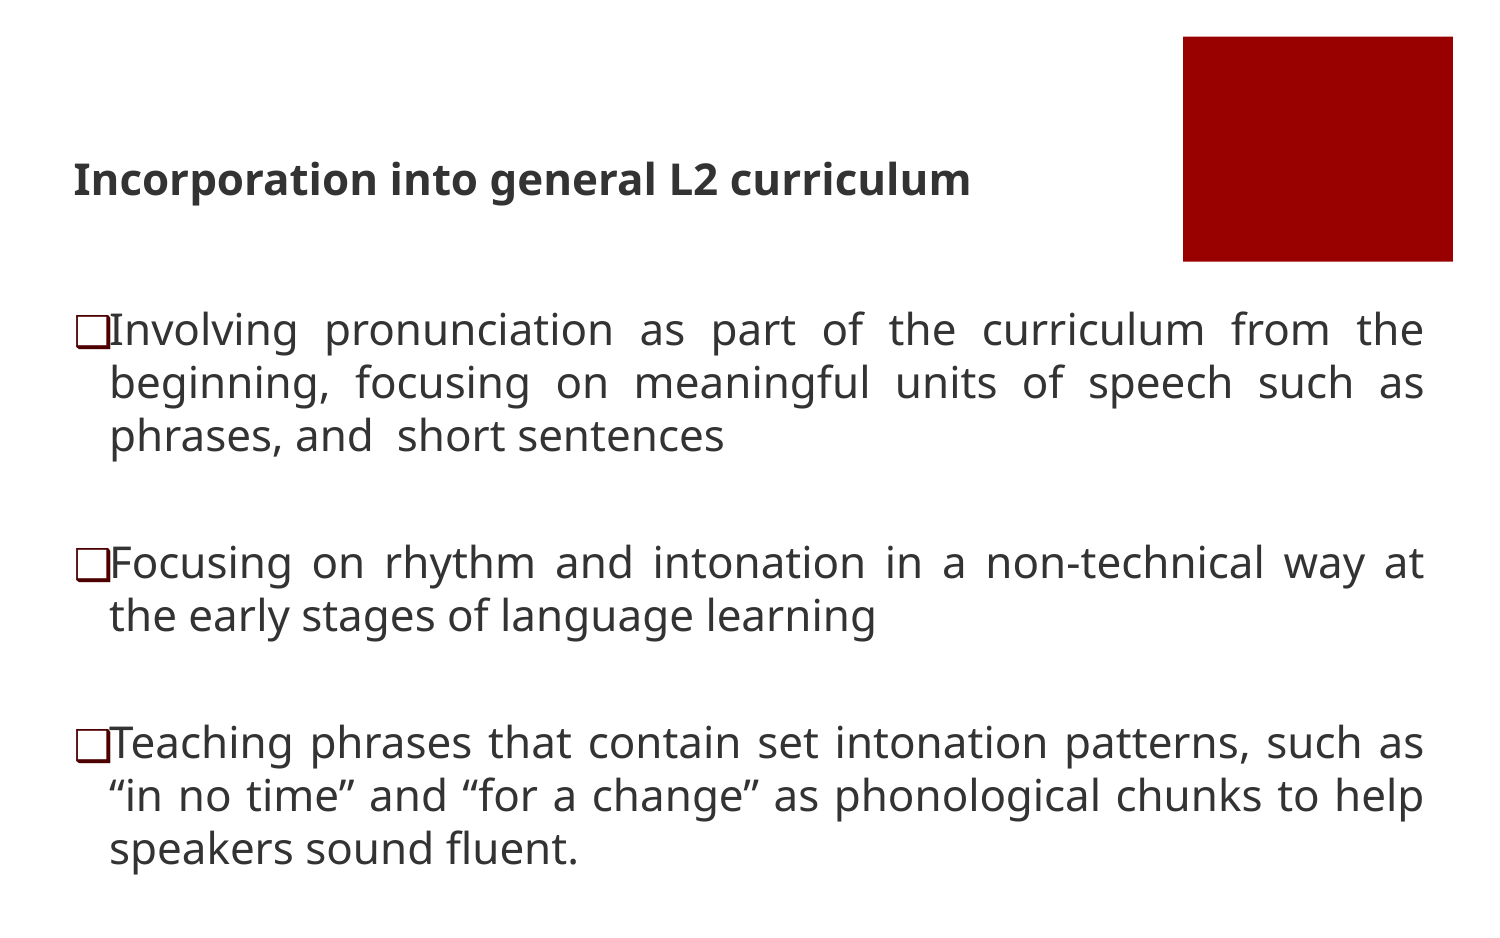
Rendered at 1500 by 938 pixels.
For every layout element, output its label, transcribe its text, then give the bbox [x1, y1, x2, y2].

list Incorporation into general L2 curriculum Involving pronunciation as part of the curriculum from the beginning, focusing on meaningful units of speech such as phrases, and short sentences Focusing on rhythm and intonation in a non-technical way at the early stages of language learning Teaching phrases that contain set intonation patterns, such as “in no time” and “for a change” as phonological chunks to help speakers sound fluent. [58, 58, 1442, 889]
